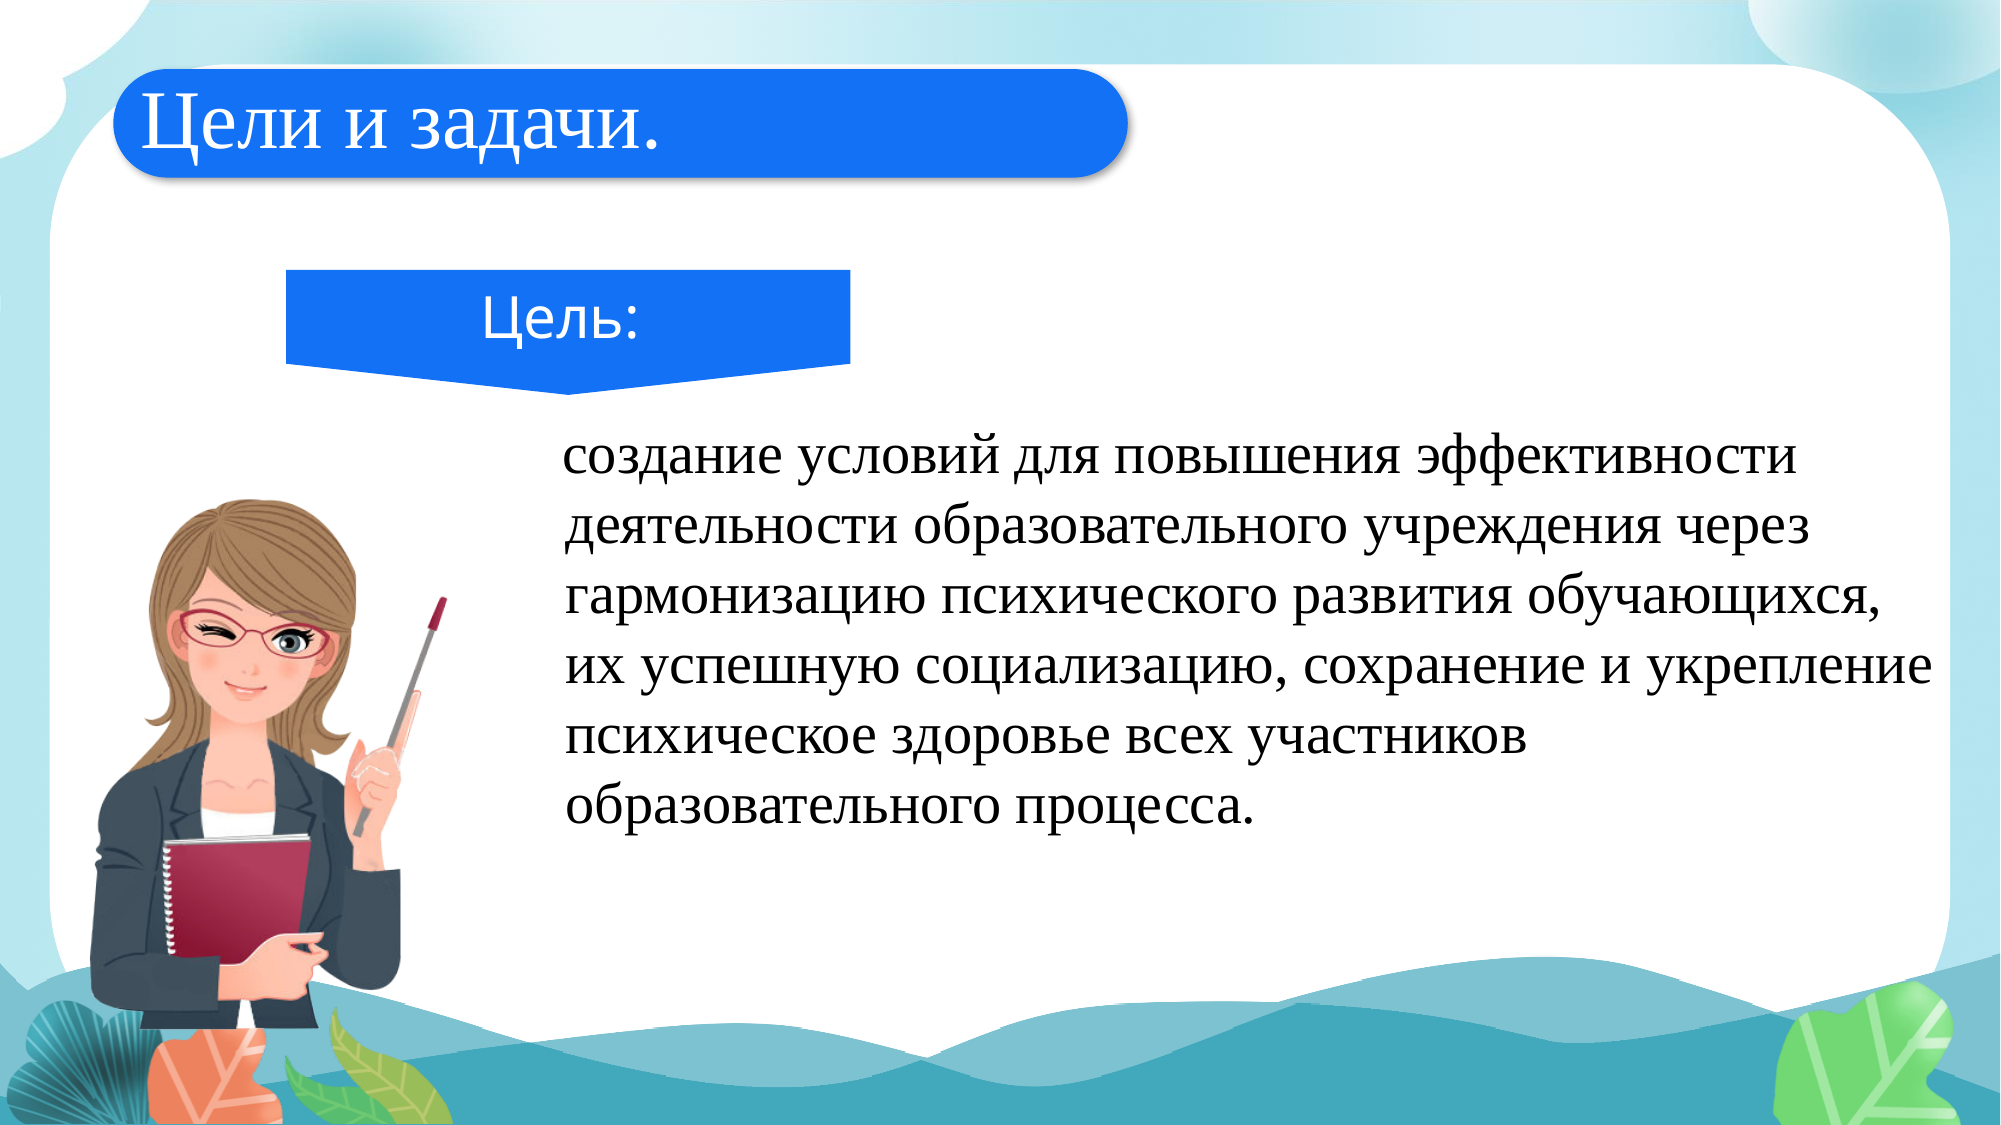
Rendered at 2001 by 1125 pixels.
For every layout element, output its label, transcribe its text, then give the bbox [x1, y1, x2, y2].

picture [0, 0, 2001, 1125]
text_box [269, 263, 851, 395]
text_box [113, 57, 1128, 178]
text_box создание условий для повышения эффективности деятельности образовательного учреждения через гармонизацию психического развития обучающихся, их успешную социализацию, сохранение и укрепление психическое здоровье всех участников образовательного процесса. [503, 408, 1977, 948]
